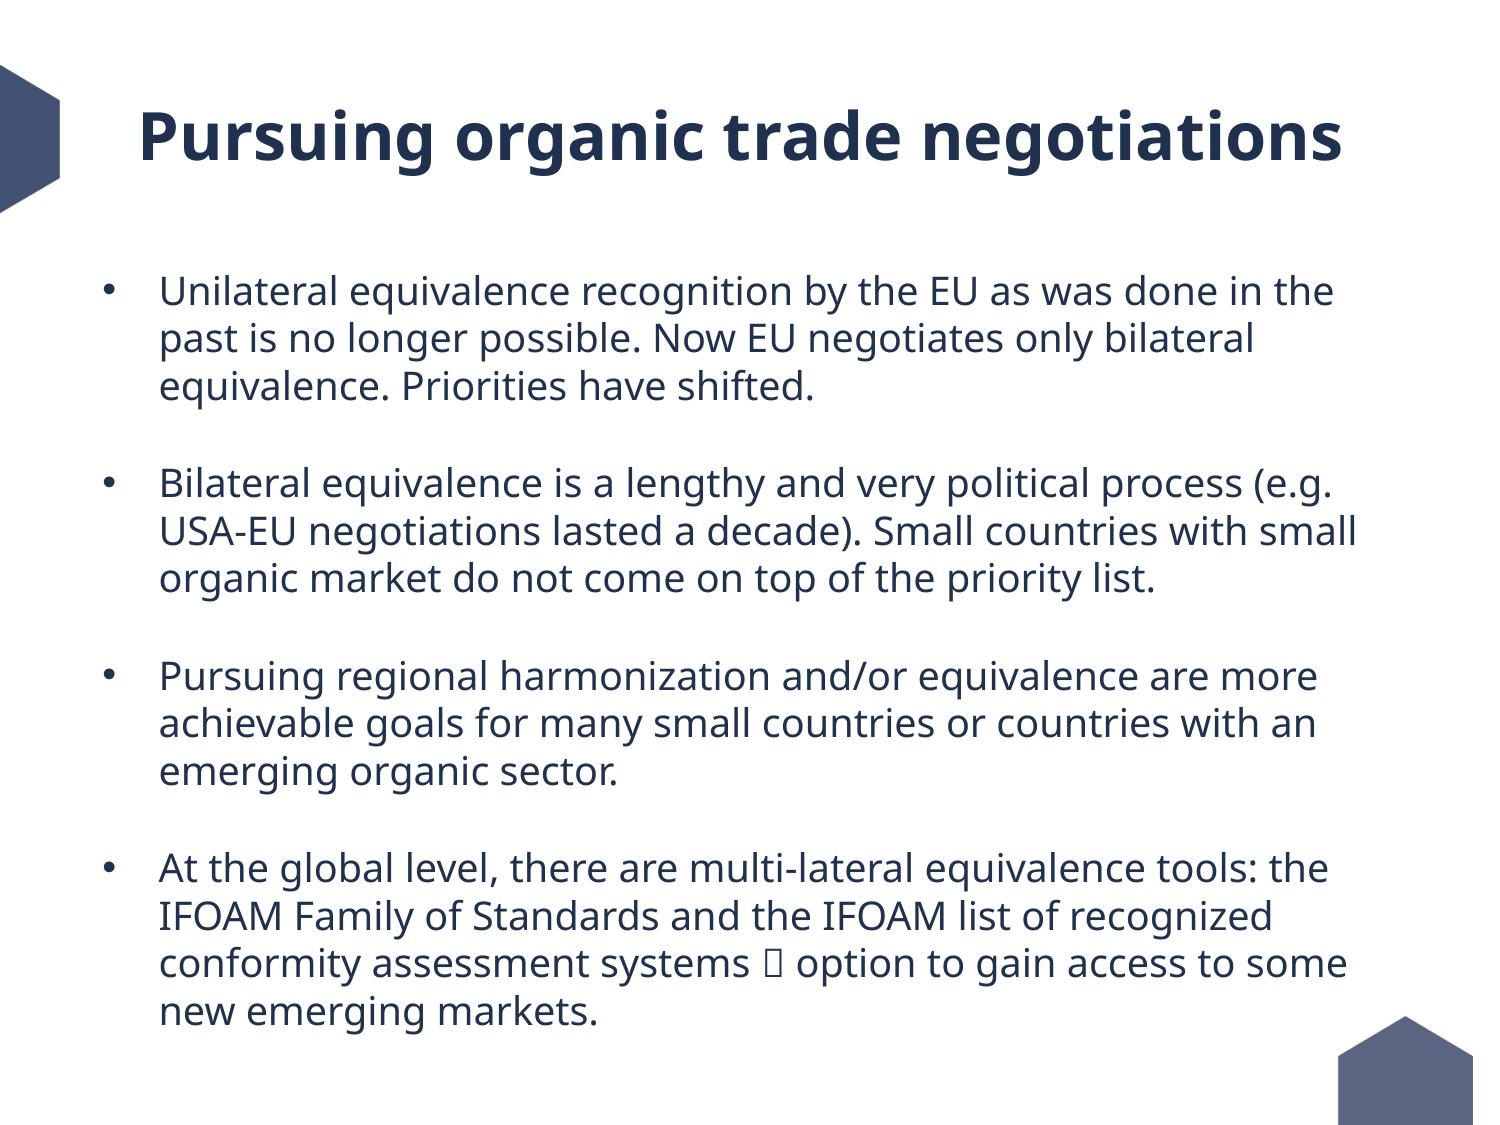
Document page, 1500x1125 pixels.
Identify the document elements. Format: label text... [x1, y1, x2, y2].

title Pursuing organic trade negotiations [122, 40, 1375, 228]
picture [0, 0, 1500, 1125]
list Unilateral equivalence recognition by the EU as was done in the past is no longer possible. Now EU negotiates only bilateral equivalence. Priorities have shifted. Bilateral equivalence is a lengthy and very political process (e.g. USA-EU negotiations lasted a decade). Small countries with small organic market do not come on top of the priority list. Pursuing regional harmonization and/or equivalence are more achievable goals for many small countries or countries with an emerging organic sector. At the global level, there are multi-lateral equivalence tools: the IFOAM Family of Standards and the IFOAM list of recognized conformity assessment systems  option to gain access to some new emerging markets. [87, 258, 1428, 1061]
